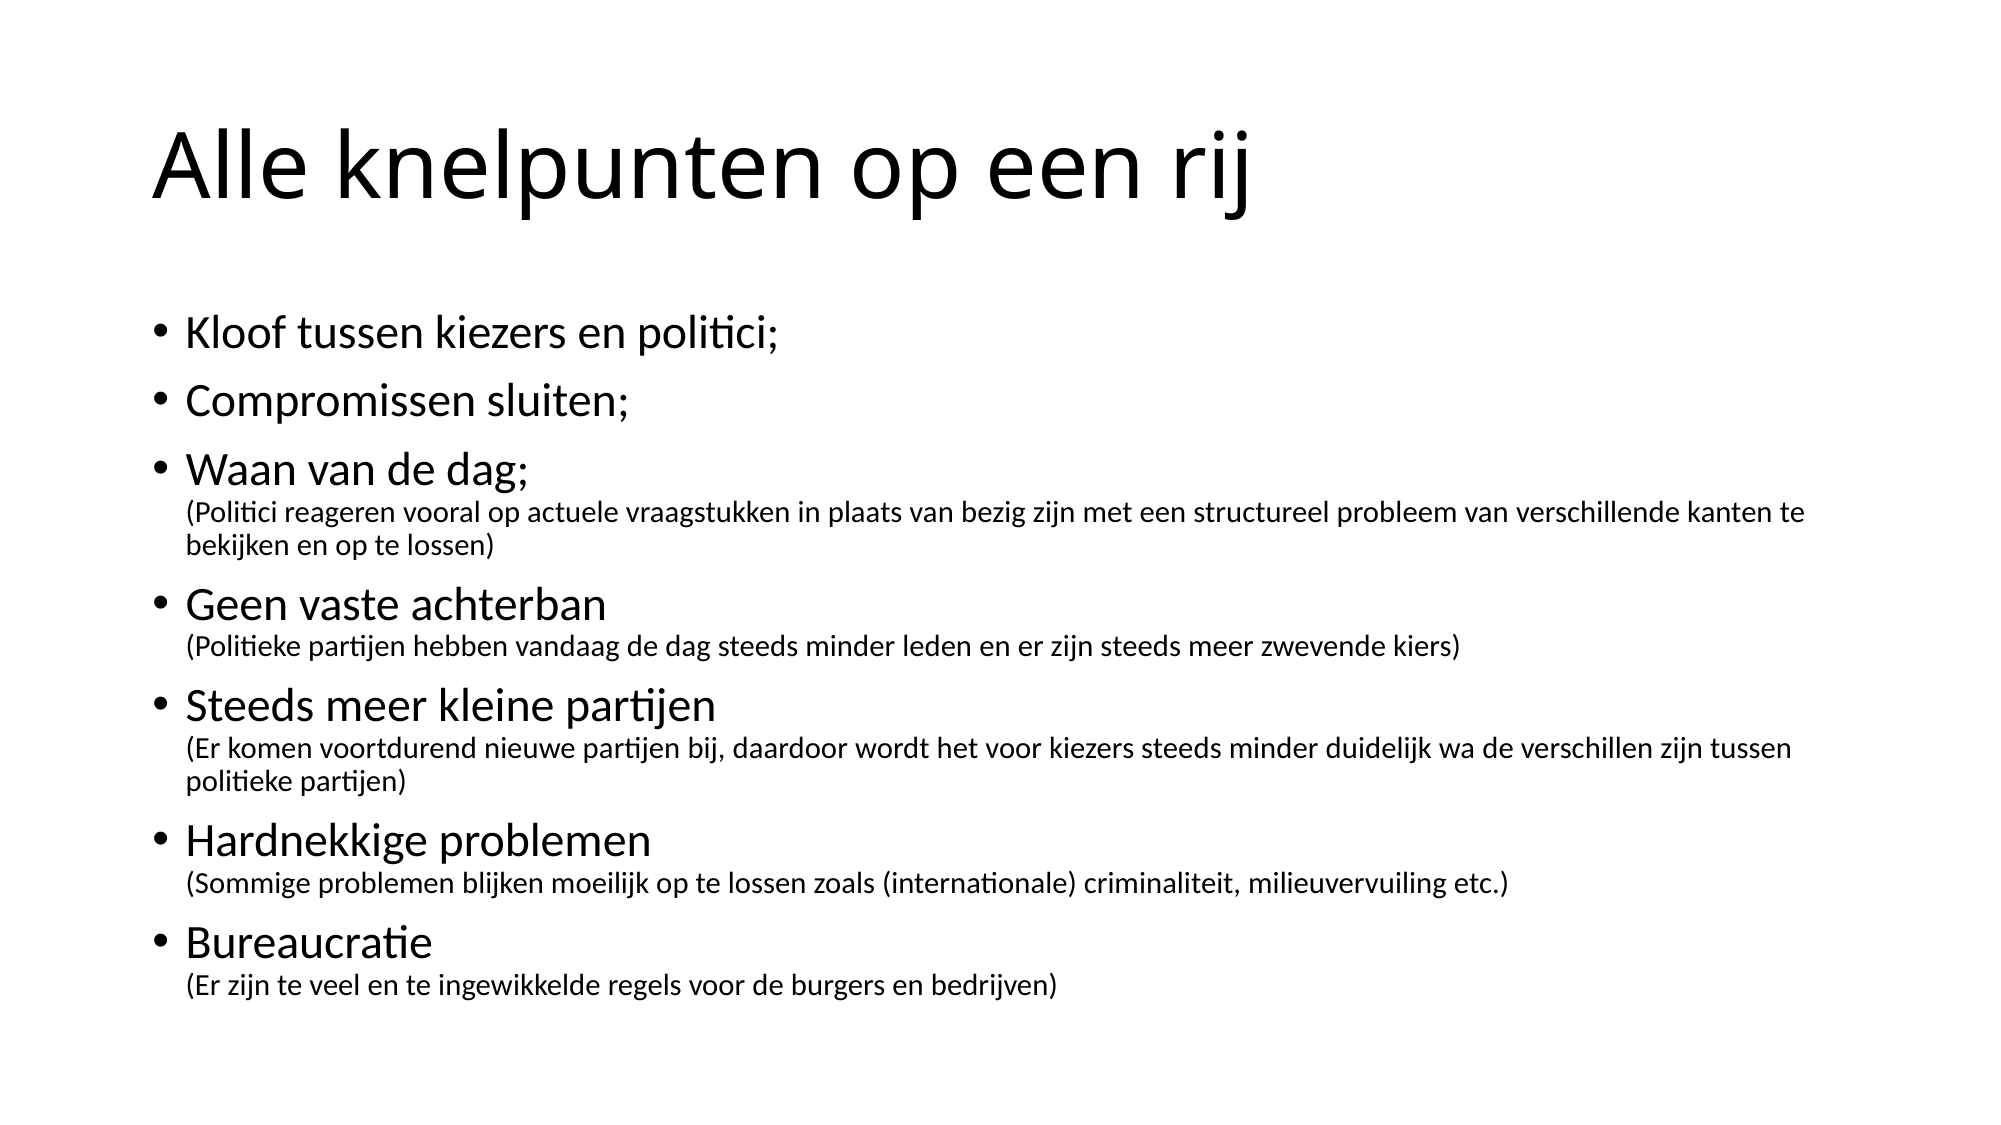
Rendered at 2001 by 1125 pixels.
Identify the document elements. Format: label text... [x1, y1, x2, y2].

title Alle knelpunten op een rij [137, 59, 1863, 278]
list Kloof tussen kiezers en politici; Compromissen sluiten; Waan van de dag; (Politici reageren vooral op actuele vraagstukken in plaats van bezig zijn met een structureel probleem van verschillende kanten te bekijken en op te lossen) Geen vaste achterban (Politieke partijen hebben vandaag de dag steeds minder leden en er zijn steeds meer zwevende kiers) Steeds meer kleine partijen (Er komen voortdurend nieuwe partijen bij, daardoor wordt het voor kiezers steeds minder duidelijk wa de verschillen zijn tussen politieke partijen) Hardnekkige problemen (Sommige problemen blijken moeilijk op te lossen zoals (internationale) criminaliteit, milieuvervuiling etc.) Bureaucratie (Er zijn te veel en te ingewikkelde regels voor de burgers en bedrijven) [137, 299, 1863, 1014]
